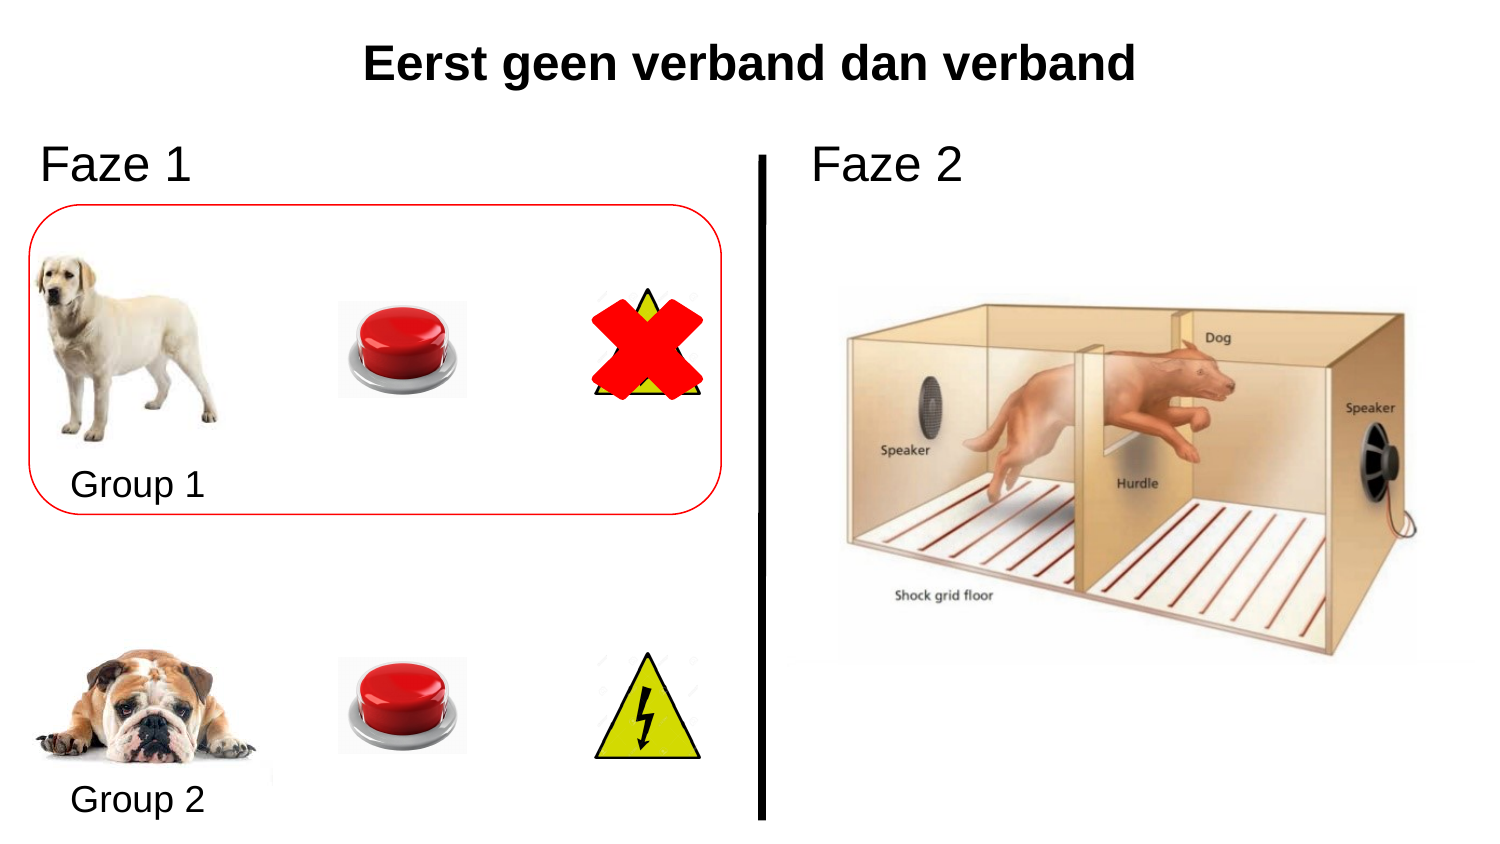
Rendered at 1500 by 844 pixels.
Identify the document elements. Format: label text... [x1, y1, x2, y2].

picture [24, 624, 274, 787]
picture [337, 301, 467, 398]
text_box [29, 204, 722, 515]
text_box Faze 2 [796, 123, 1003, 200]
picture [337, 657, 467, 754]
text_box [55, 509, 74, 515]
picture [24, 242, 232, 457]
picture [787, 285, 1476, 667]
text_box Faze 1 [24, 123, 232, 200]
picture [593, 288, 701, 395]
text_box Group 2 [55, 795, 243, 830]
text_box Eerst geen verband dan verband [41, 13, 1459, 110]
picture [593, 651, 701, 759]
